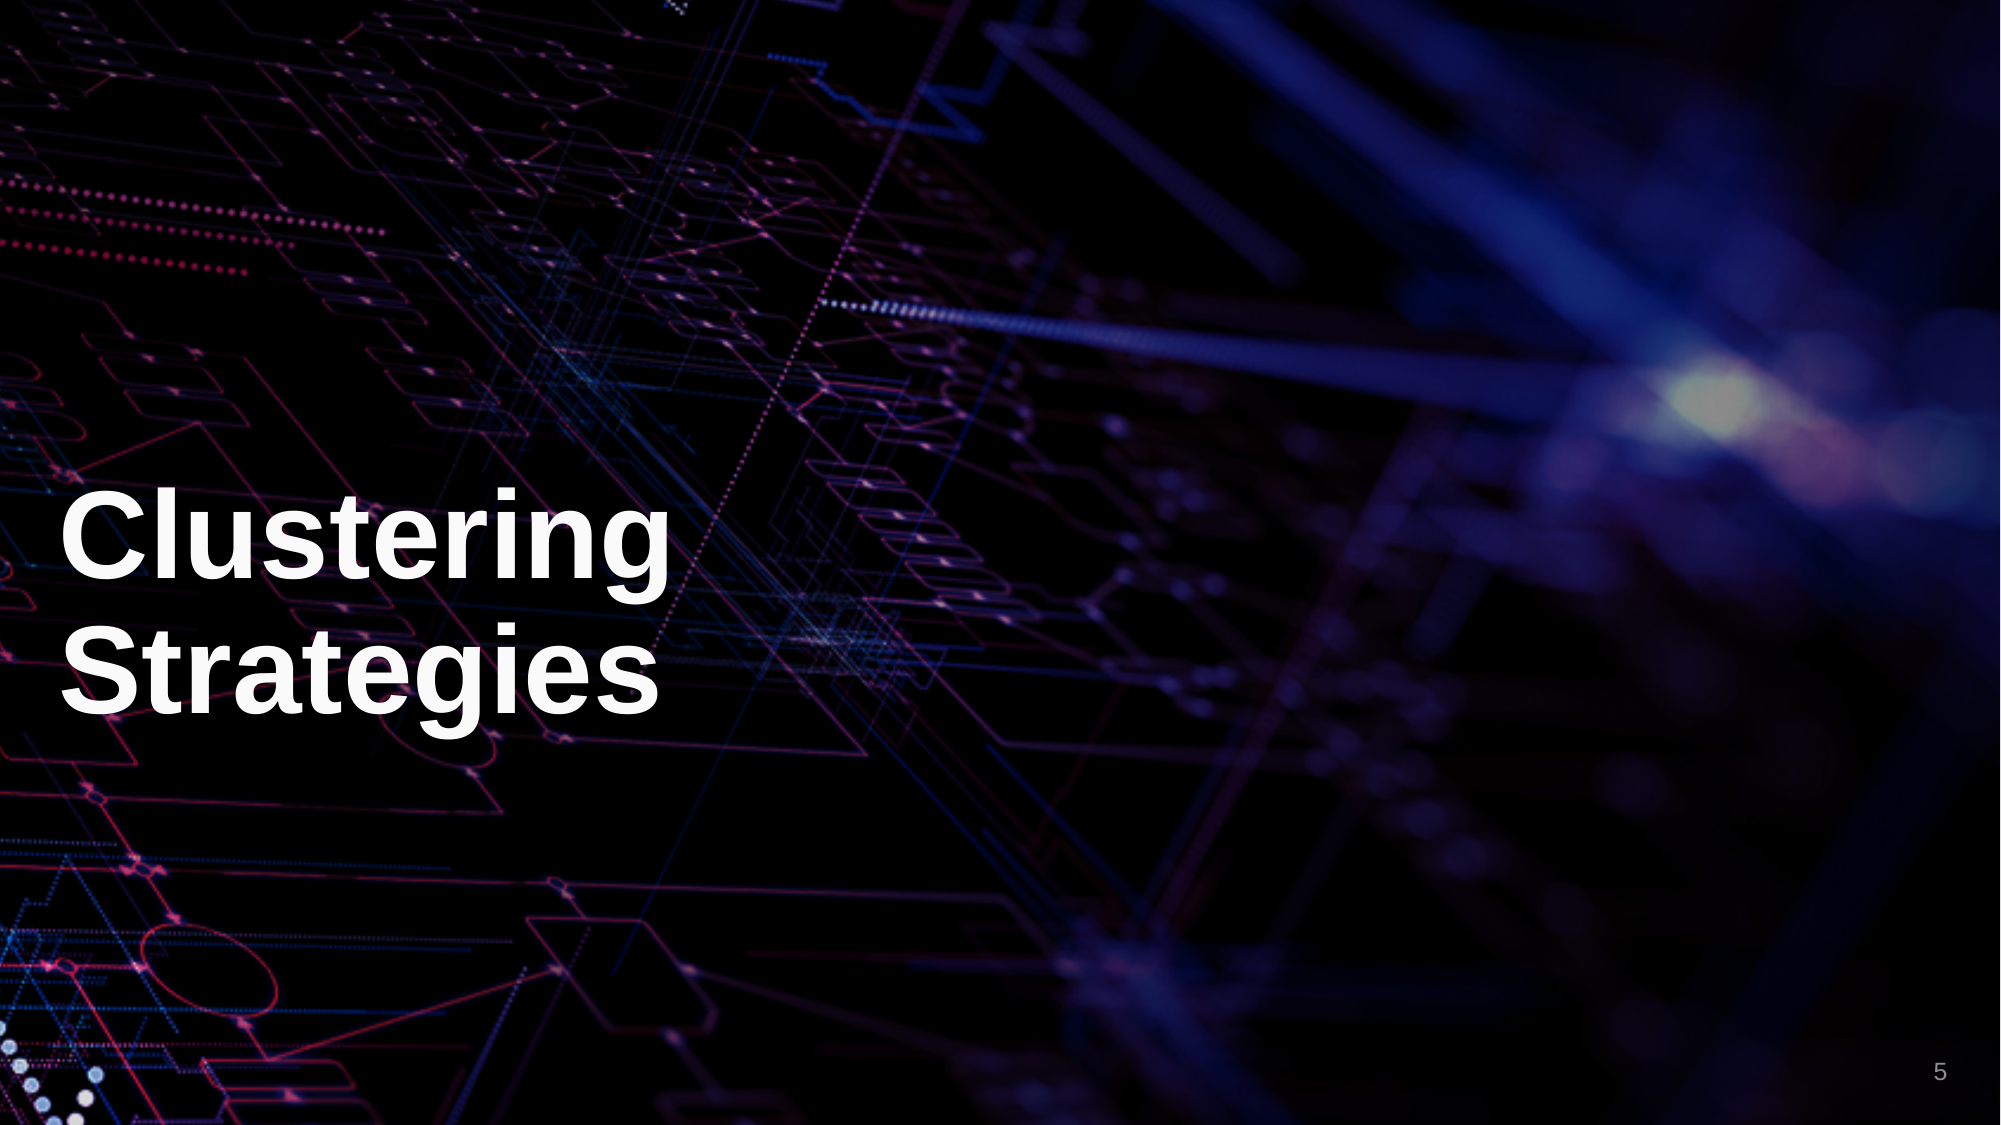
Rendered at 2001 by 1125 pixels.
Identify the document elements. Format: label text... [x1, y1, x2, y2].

title Clustering Strategies [43, 280, 1769, 749]
slide_number 5 [1512, 1040, 1963, 1101]
picture [0, 0, 2001, 1125]
